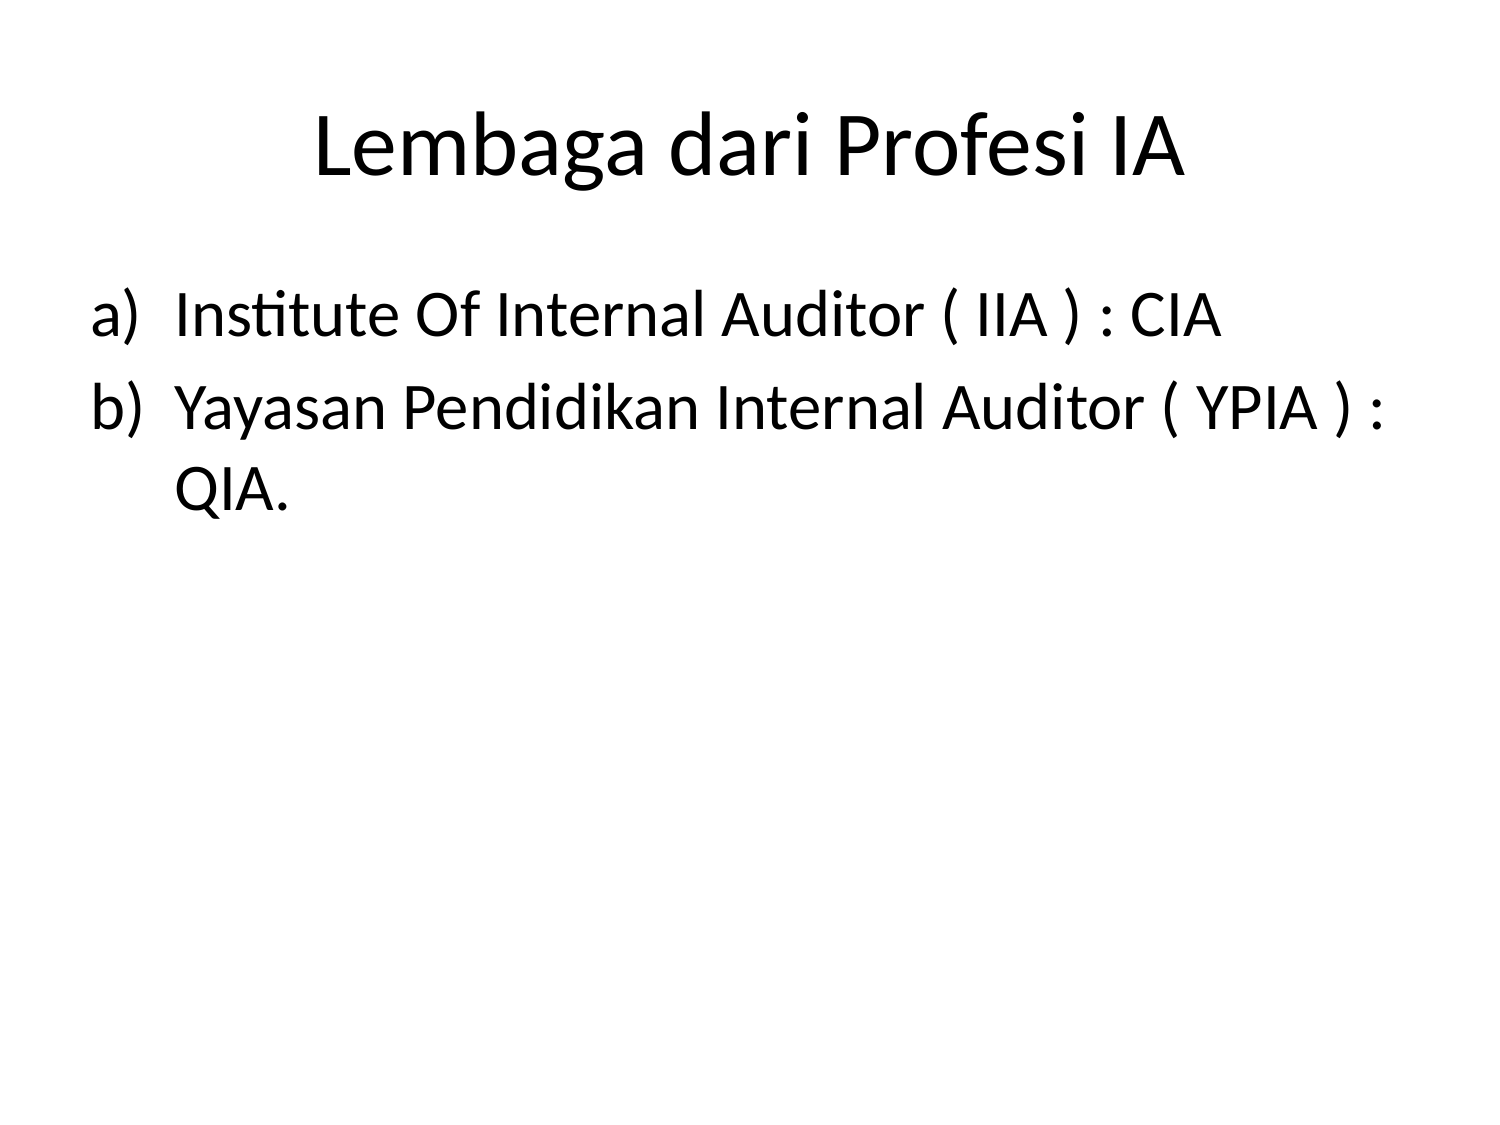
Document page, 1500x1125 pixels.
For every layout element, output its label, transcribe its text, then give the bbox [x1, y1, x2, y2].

list Institute Of Internal Auditor ( IIA ) : CIA Yayasan Pendidikan Internal Auditor ( YPIA ) : QIA. [75, 262, 1425, 1005]
title Lembaga dari Profesi IA [75, 45, 1425, 233]
